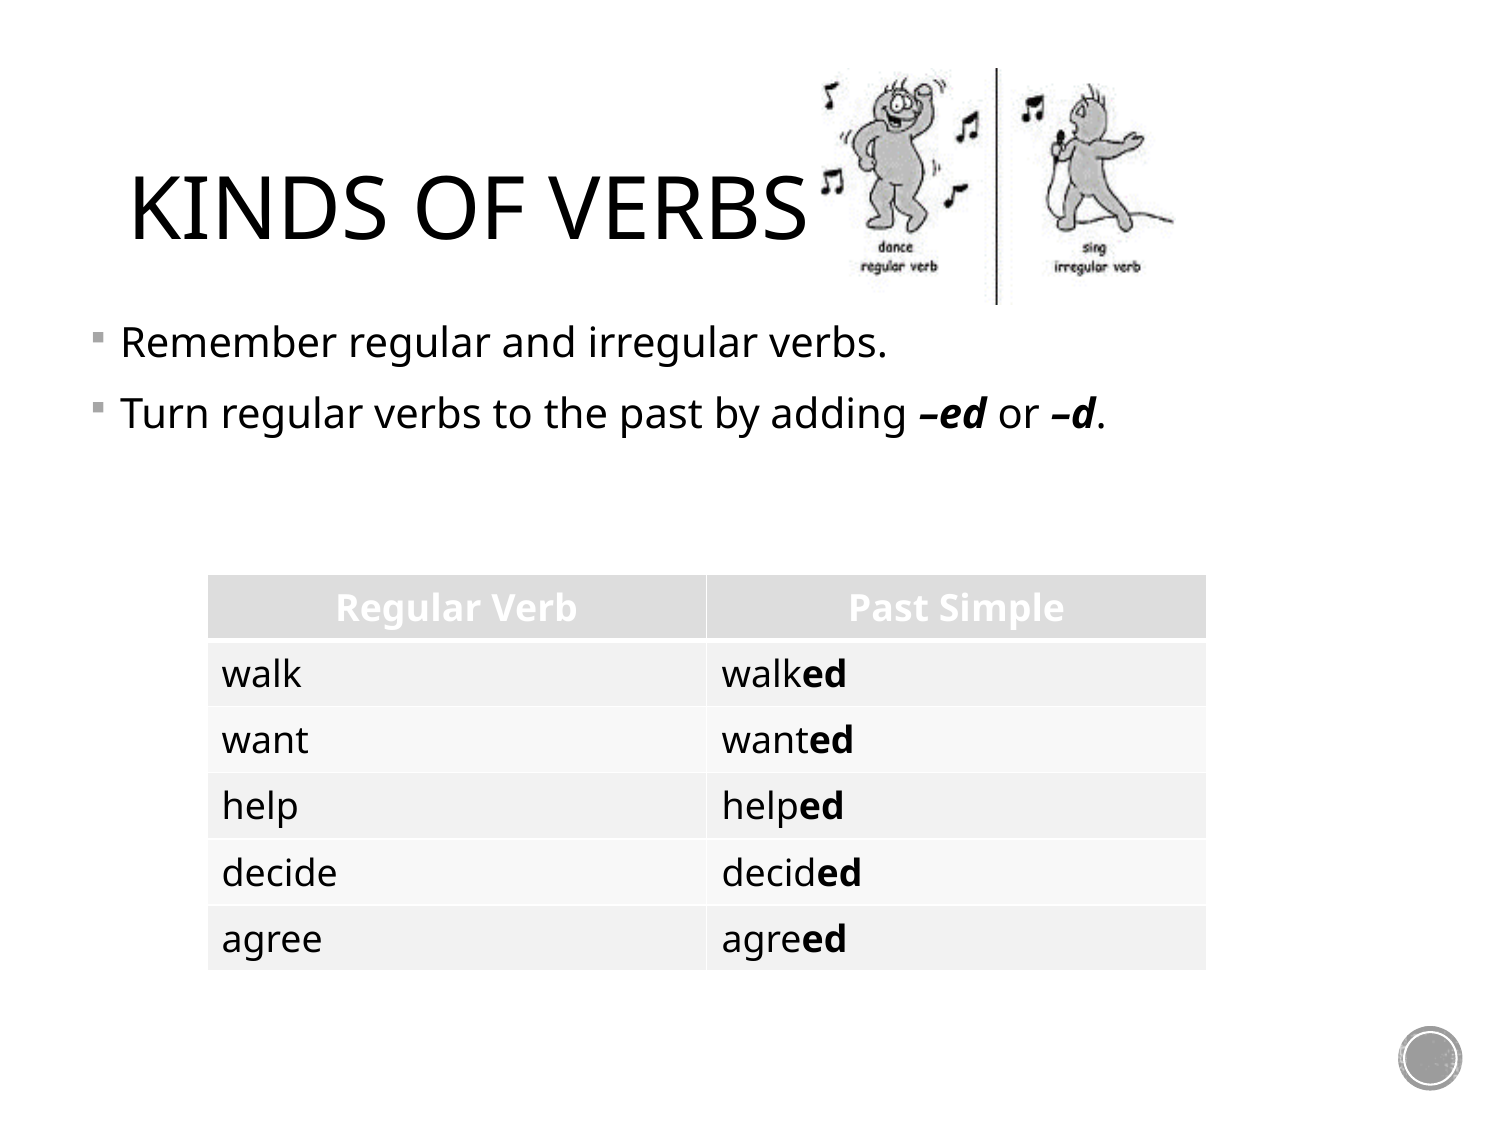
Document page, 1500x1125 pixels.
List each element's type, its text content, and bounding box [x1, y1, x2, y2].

table_cell decided [707, 840, 1206, 904]
table_cell agree [208, 906, 706, 970]
table_cell helped [707, 773, 1206, 838]
list Remember regular and irregular verbs. Turn regular verbs to the past by adding –ed or –d. [75, 314, 1300, 1062]
table_cell want [208, 707, 706, 772]
table_cell decide [208, 840, 706, 904]
picture [820, 68, 1176, 305]
table_cell agreed [707, 906, 1206, 970]
table_cell wanted [707, 707, 1206, 772]
table_cell walked [707, 643, 1206, 706]
table_header Past Simple [707, 575, 1206, 638]
title Kinds of verbs [112, 79, 1388, 344]
table_cell walk [208, 643, 706, 706]
table_header Regular Verb [208, 575, 706, 638]
table_cell help [208, 773, 706, 838]
